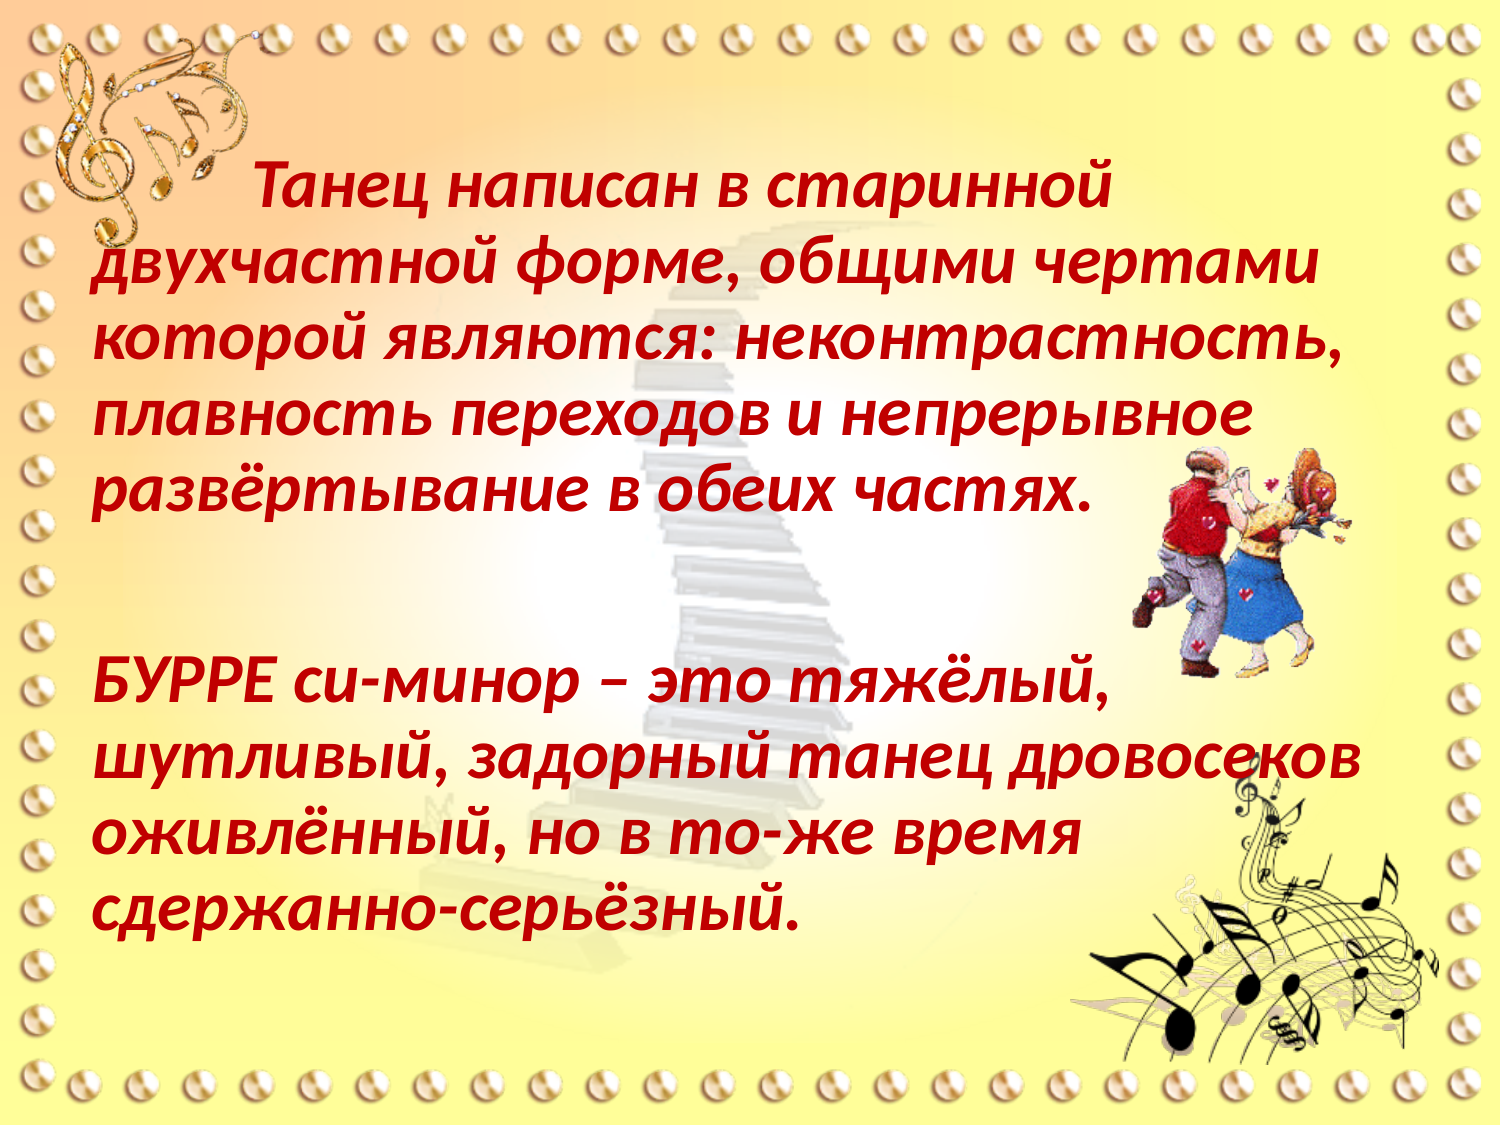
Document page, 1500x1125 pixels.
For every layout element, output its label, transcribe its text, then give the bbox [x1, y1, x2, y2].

list Танец написан в старинной двухчастной форме, общими чертами которой являются: неконтрастность, плавность переходов и непрерывное развёртывание в обеих частях. БУРРЕ си-минор – это тяжёлый, шутливый, задорный танец дровосеков оживлённый, но в то-же время сдержанно-серьёзный. [76, 139, 1465, 957]
picture [0, 0, 1500, 1125]
